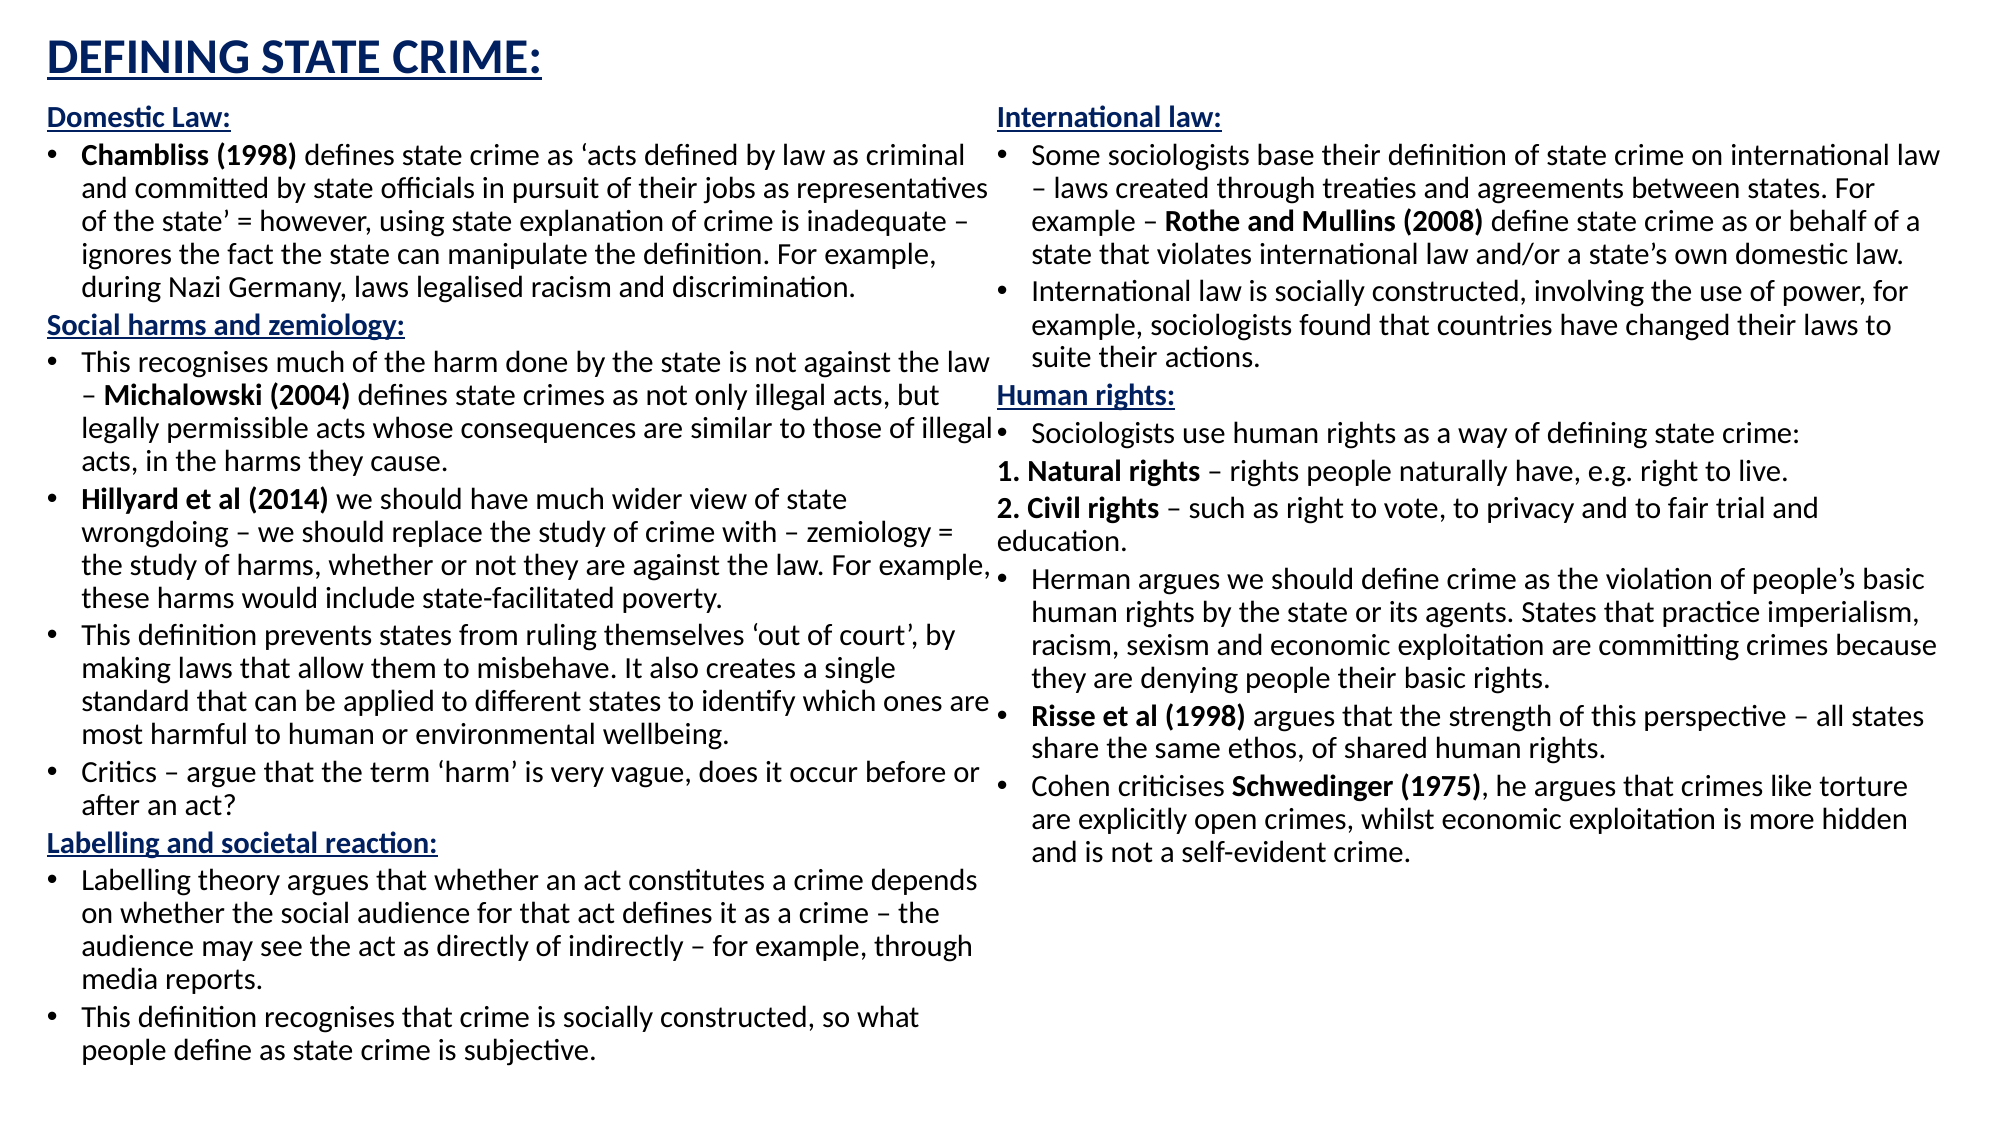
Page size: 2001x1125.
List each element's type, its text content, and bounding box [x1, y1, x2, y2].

list Domestic Law: Chambliss (1998) defines state crime as ‘acts defined by law as criminal and committed by state officials in pursuit of their jobs as representatives of the state’ = however, using state explanation of crime is inadequate – ignores the fact the state can manipulate the definition. For example, during Nazi Germany, laws legalised racism and discrimination. Social harms and zemiology: This recognises much of the harm done by the state is not against the law – Michalowski (2004) defines state crimes as not only illegal acts, but legally permissible acts whose consequences are similar to those of illegal acts, in the harms they cause. Hillyard et al (2014) we should have much wider view of state wrongdoing – we should replace the study of crime with – zemiology = the study of harms, whether or not they are against the law. For example, these harms would include state-facilitated poverty. This definition prevents states from ruling themselves ‘out of court’, by making laws that allow them to misbehave. It also creates a single standard that can be applied to different states to identify which ones are most harmful to human or environmental wellbeing. Critics – argue that the term ‘harm’ is very vague, does it occur before or after an act? Labelling and societal reaction: Labelling theory argues that whether an act constitutes a crime depends on whether the social audience for that act defines it as a crime – the audience may see the act as directly of indirectly – for example, through media reports. This definition recognises that crime is socially constructed, so what people define as state crime is subjective. International law: Some sociologists base their definition of state crime on international law – laws created through treaties and agreements between states. For example – Rothe and Mullins (2008) define state crime as or behalf of a state that violates international law and/or a state’s own domestic law. International law is socially constructed, involving the use of power, for example, sociologists found that countries have changed their laws to suite their actions. Human rights: Sociologists use human rights as a way of defining state crime: 1. Natural rights – rights people naturally have, e.g. right to live. 2. Civil rights – such as right to vote, to privacy and to fair trial and education. Herman argues we should define crime as the violation of people’s basic human rights by the state or its agents. States that practice imperialism, racism, sexism and economic exploitation are committing crimes because they are denying people their basic rights. Risse et al (1998) argues that the strength of this perspective – all states share the same ethos, of shared human rights. Cohen criticises Schwedinger (1975), he argues that crimes like torture are explicitly open crimes, whilst economic exploitation is more hidden and is not a self-evident crime. [31, 93, 1962, 1103]
title DEFINING STATE CRIME: [31, 32, 1757, 82]
